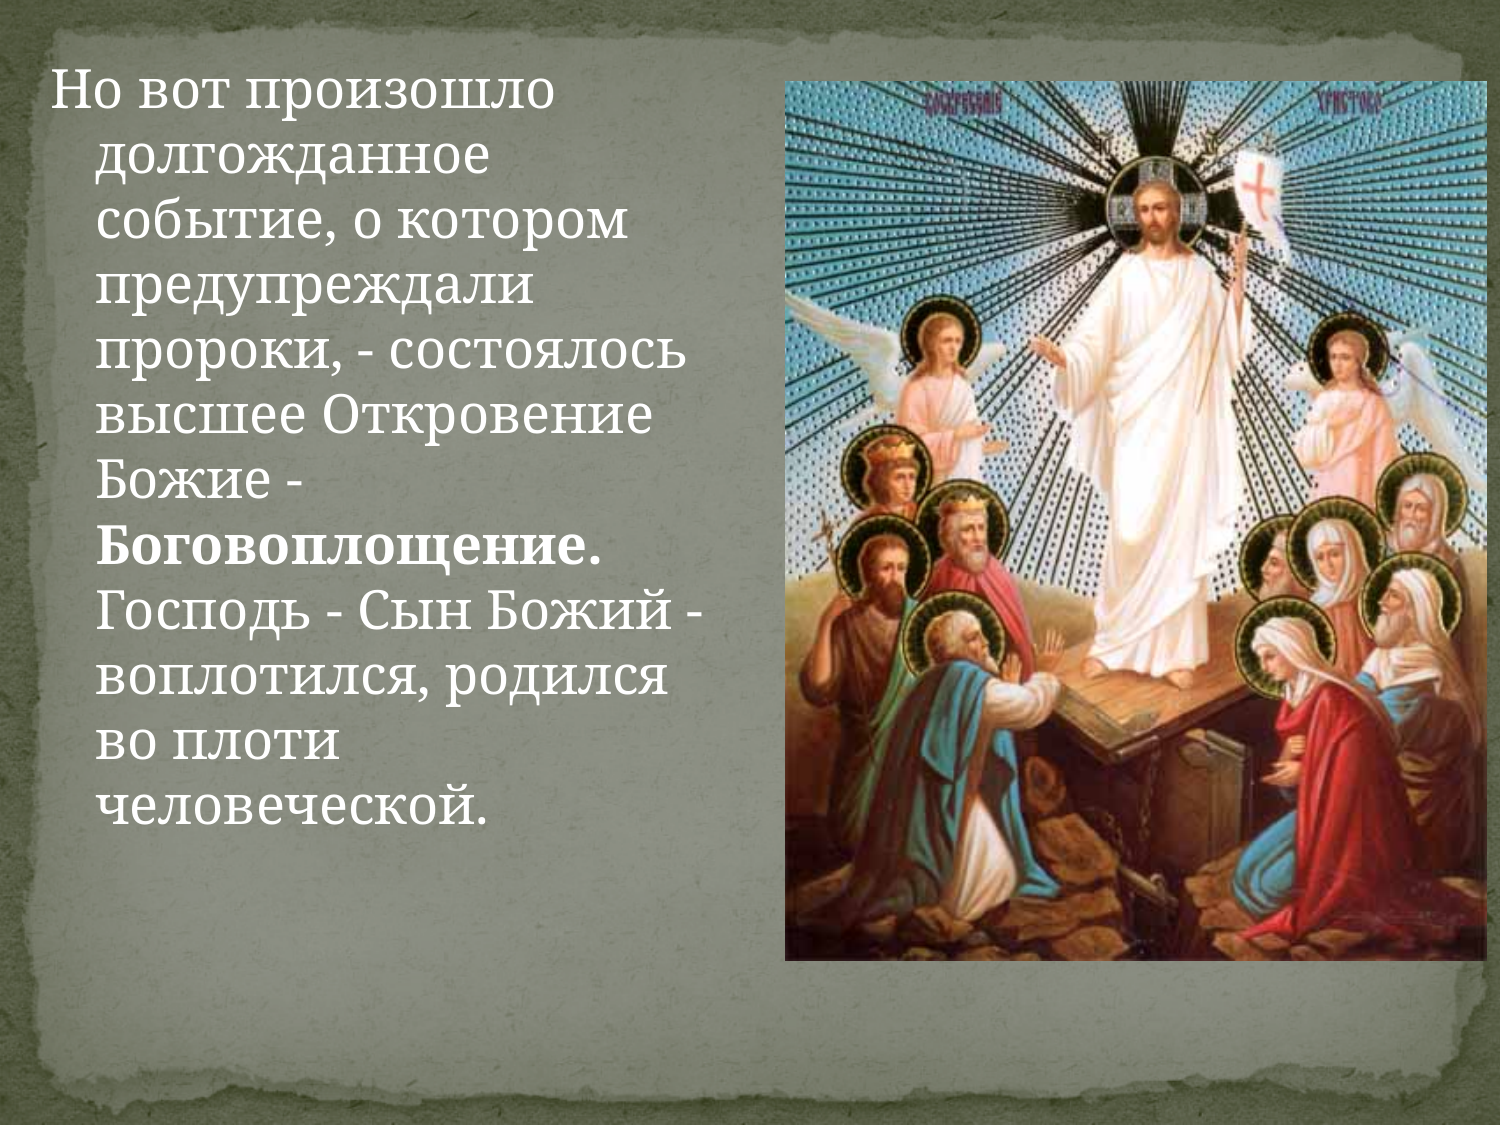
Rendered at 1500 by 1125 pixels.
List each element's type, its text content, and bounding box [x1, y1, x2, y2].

list Но вот произошло долгожданное событие, о котором предупреждали пророки, - состоялось высшее Откровение Божие - Боговоплощение. Господь - Сын Божий -воплотился, родился во плоти человеческой. [35, 46, 739, 891]
picture [785, 81, 1487, 961]
